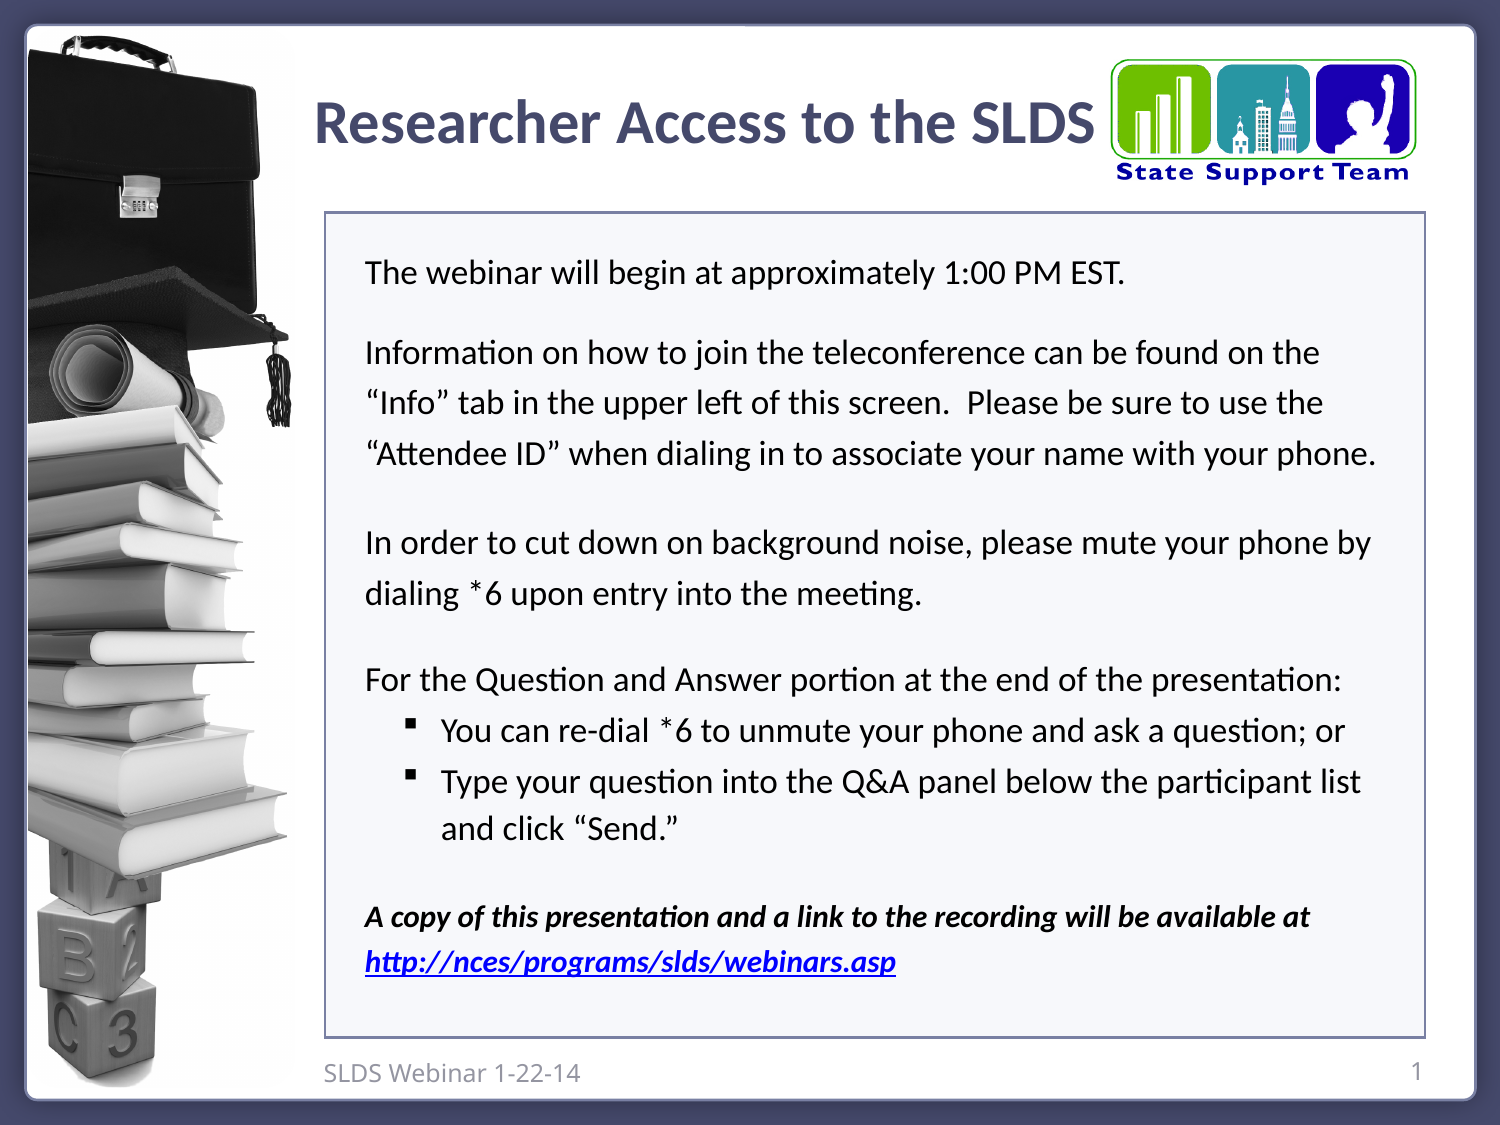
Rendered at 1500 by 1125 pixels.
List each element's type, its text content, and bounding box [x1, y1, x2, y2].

picture [28, 28, 295, 1088]
slide_number 1 [1089, 1042, 1440, 1103]
footer SLDS Webinar 1-22-14 [308, 1042, 784, 1103]
picture [1100, 37, 1427, 193]
text_box Researcher Access to the SLDS [299, 49, 1125, 188]
text_box The webinar will begin at approximately 1:00 PM EST. Information on how to join the teleconference can be found on the “Info” tab in the upper left of this screen. Please be sure to use the “Attendee ID” when dialing in to associate your name with your phone. In order to cut down on background noise, please mute your phone by dialing *6 upon entry into the meeting. For the Question and Answer portion at the end of the presentation: You can re-dial *6 to unmute your phone and ask a question; or Type your question into the Q&A panel below the participant list and click “Send.” A copy of this presentation and a link to the recording will be available at http://nces/programs/slds/webinars.asp [349, 249, 1400, 1025]
